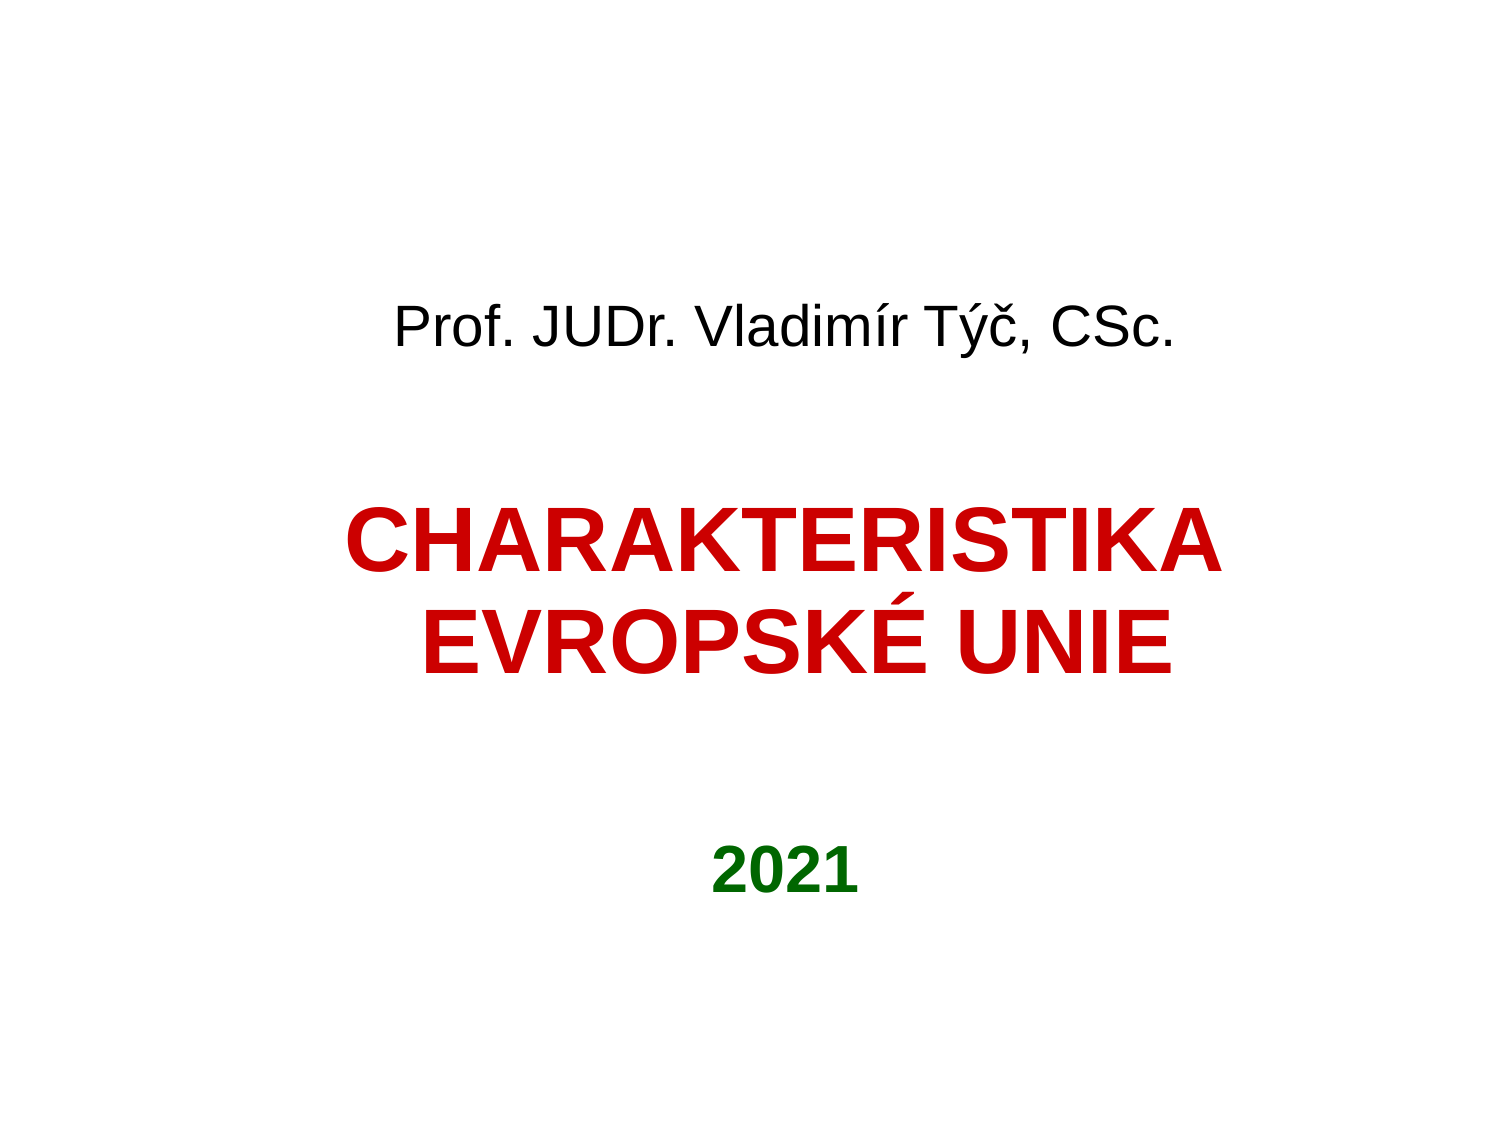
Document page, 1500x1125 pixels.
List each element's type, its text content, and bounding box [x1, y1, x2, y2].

title Prof. JUDr. Vladimír Týč, CSc. CHARAKTERISTIKA EVROPSKÉ UNIE 2021 [147, 125, 1423, 1077]
